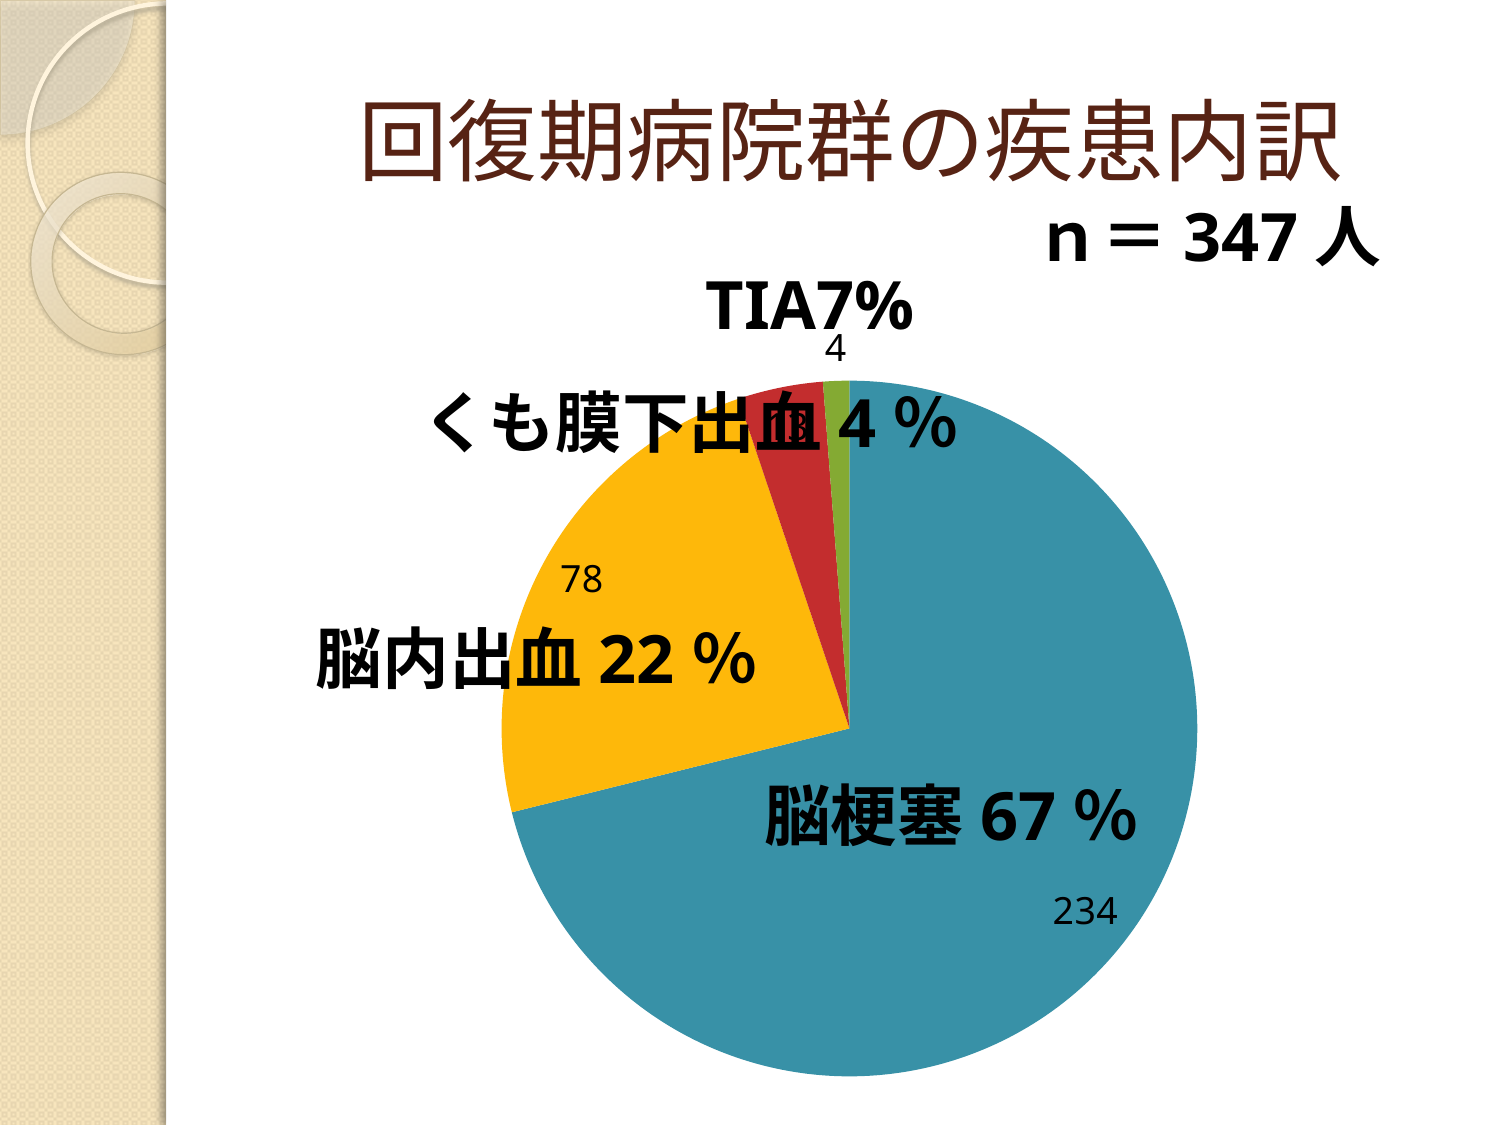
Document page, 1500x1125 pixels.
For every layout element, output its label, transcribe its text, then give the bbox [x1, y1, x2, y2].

title 回復期病院群の疾患内訳 [235, 45, 1466, 233]
text_box ｎ＝347人 [1019, 187, 1430, 301]
chart [234, 304, 1465, 1093]
text_box TIA7% [690, 255, 960, 301]
